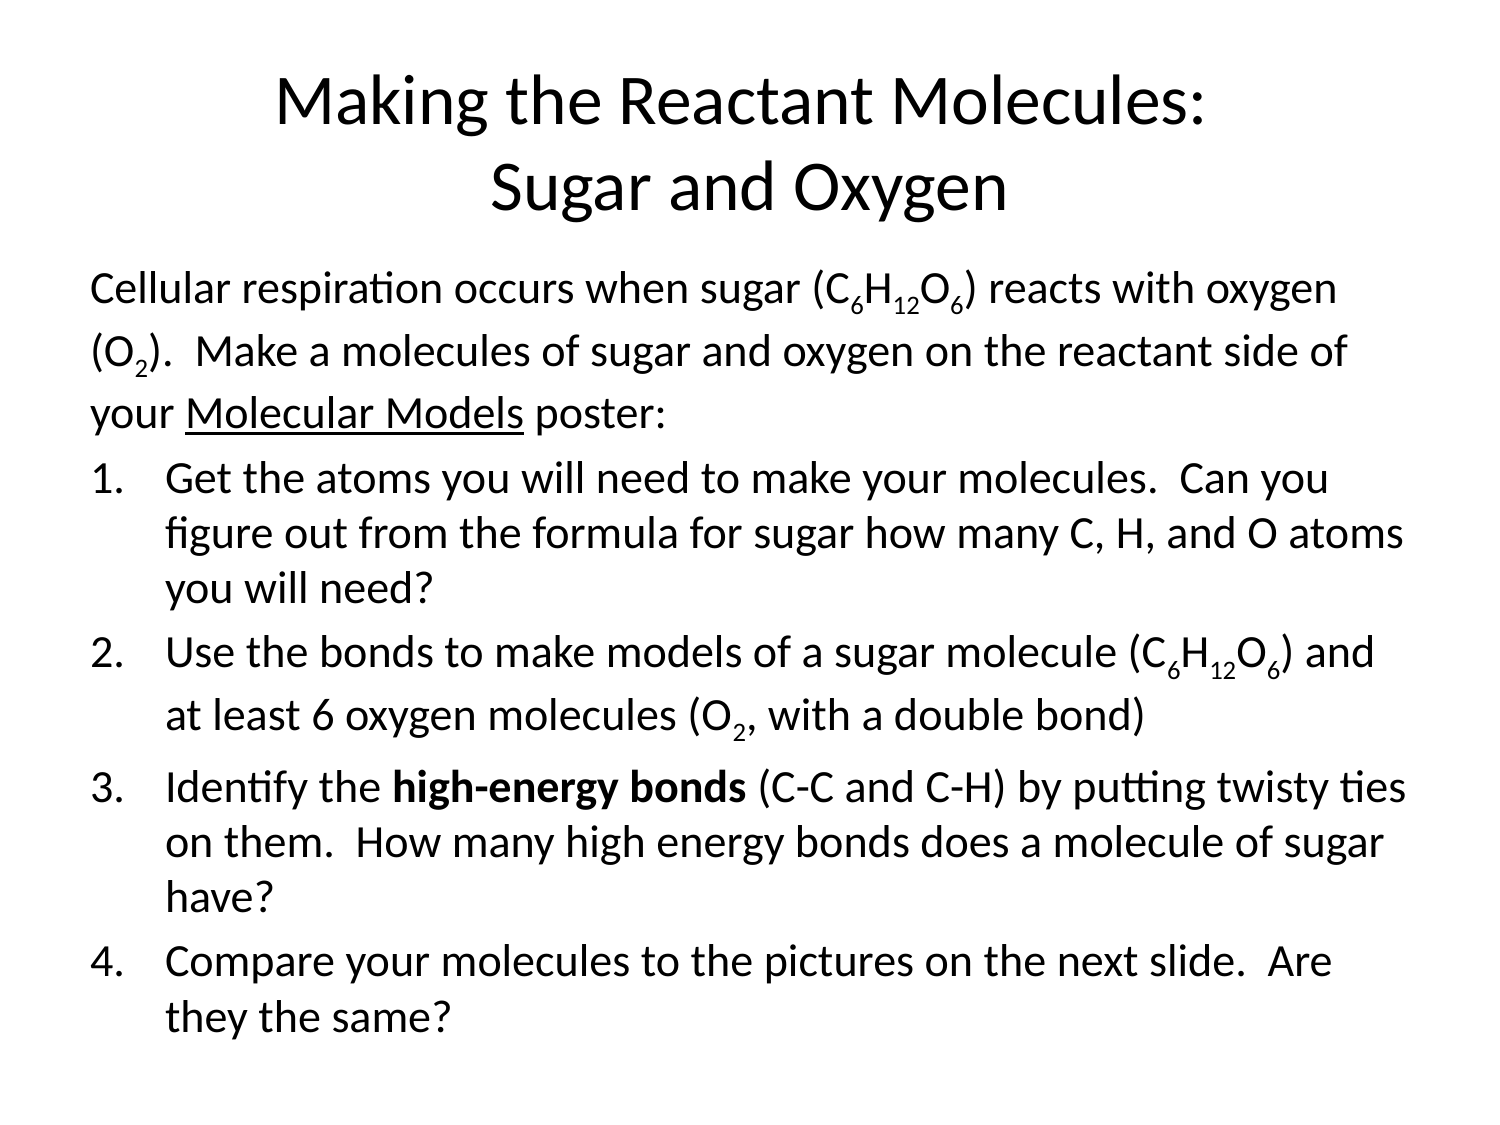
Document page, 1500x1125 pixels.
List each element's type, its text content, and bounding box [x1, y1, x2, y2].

list Cellular respiration occurs when sugar (C6H12O6) reacts with oxygen (O2). Make a molecules of sugar and oxygen on the reactant side of your Molecular Models poster: Get the atoms you will need to make your molecules. Can you figure out from the formula for sugar how many C, H, and O atoms you will need? Use the bonds to make models of a sugar molecule (C6H12O6) and at least 6 oxygen molecules (O2, with a double bond) Identify the high-energy bonds (C-C and C-H) by putting twisty ties on them. How many high energy bonds does a molecule of sugar have? Compare your molecules to the pictures on the next slide. Are they the same? [75, 249, 1425, 1050]
title Making the Reactant Molecules: Sugar and Oxygen [75, 45, 1425, 233]
